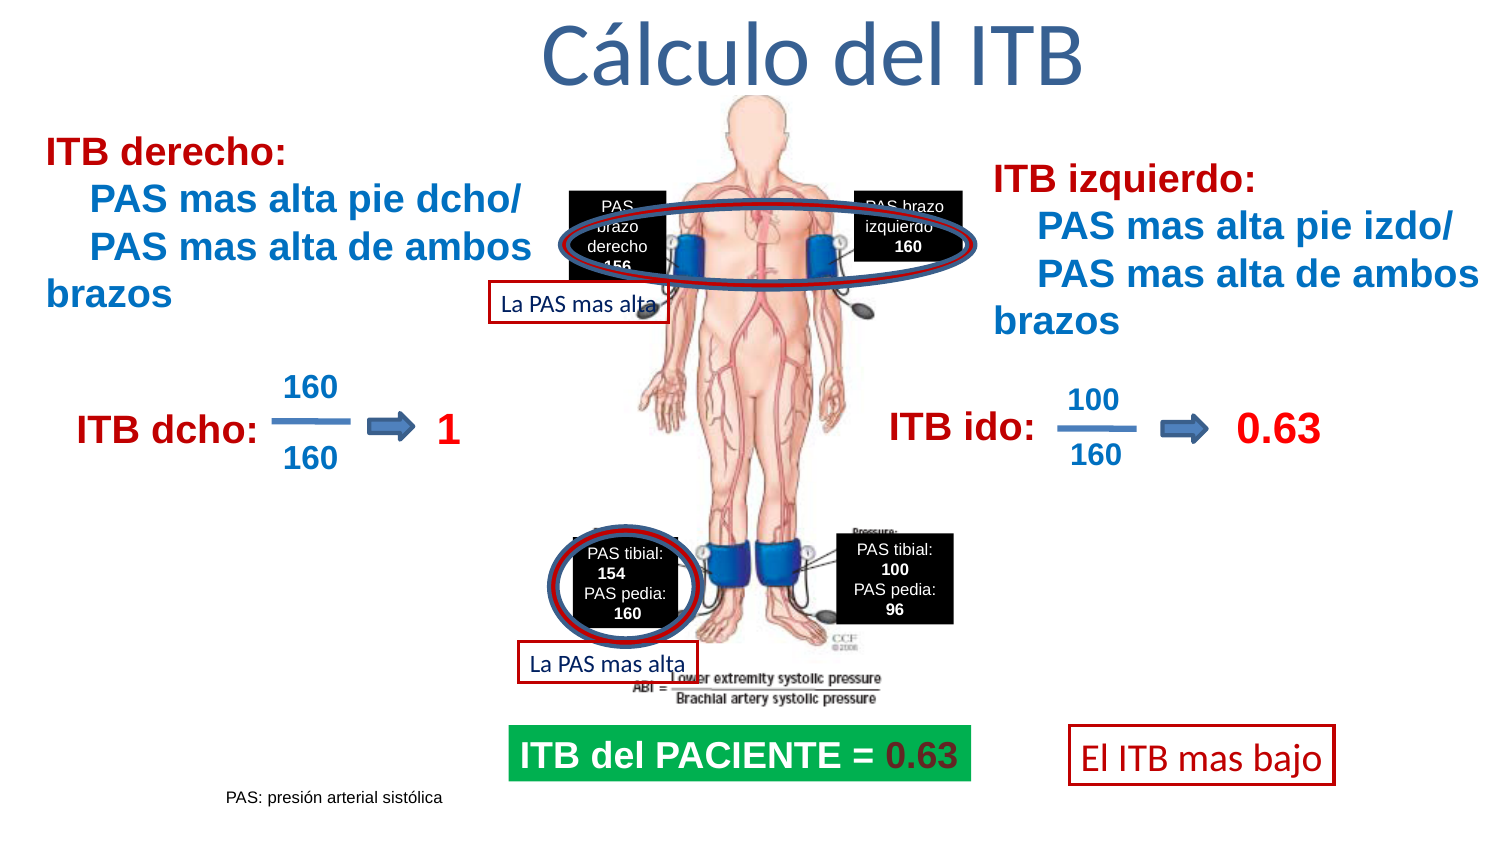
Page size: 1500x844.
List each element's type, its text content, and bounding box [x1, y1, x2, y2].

text_box 160 [1058, 428, 1156, 478]
picture [572, 95, 966, 710]
text_box [1160, 413, 1209, 444]
text_box 160 [271, 359, 369, 411]
text_box PAS: presión arterial sistólica [197, 781, 472, 813]
text_box [546, 544, 567, 629]
text_box La PAS mas alta [518, 641, 567, 683]
text_box 100 [1056, 373, 1153, 423]
text_box 0.63 [1191, 393, 1367, 458]
text_box [367, 411, 416, 442]
text_box ITB izquierdo: PAS mas alta pie izdo/ PAS mas alta de ambos brazos [981, 147, 1500, 349]
text_box ITB ido: [971, 395, 1048, 454]
text_box ITB derecho: PAS mas alta pie dcho/ PAS mas alta de ambos brazos [34, 119, 567, 322]
text_box [971, 232, 978, 257]
text_box 160 [271, 430, 369, 482]
title Cálculo del ITB [307, 5, 1321, 92]
text_box ITB del PACIENTE = 0.63 [508, 725, 972, 782]
text_box ITB dcho: [65, 398, 271, 458]
text_box [557, 230, 567, 259]
text_box La PAS mas alta [489, 281, 567, 323]
text_box El ITB mas bajo [1069, 725, 1334, 785]
text_box 1 [422, 395, 476, 459]
